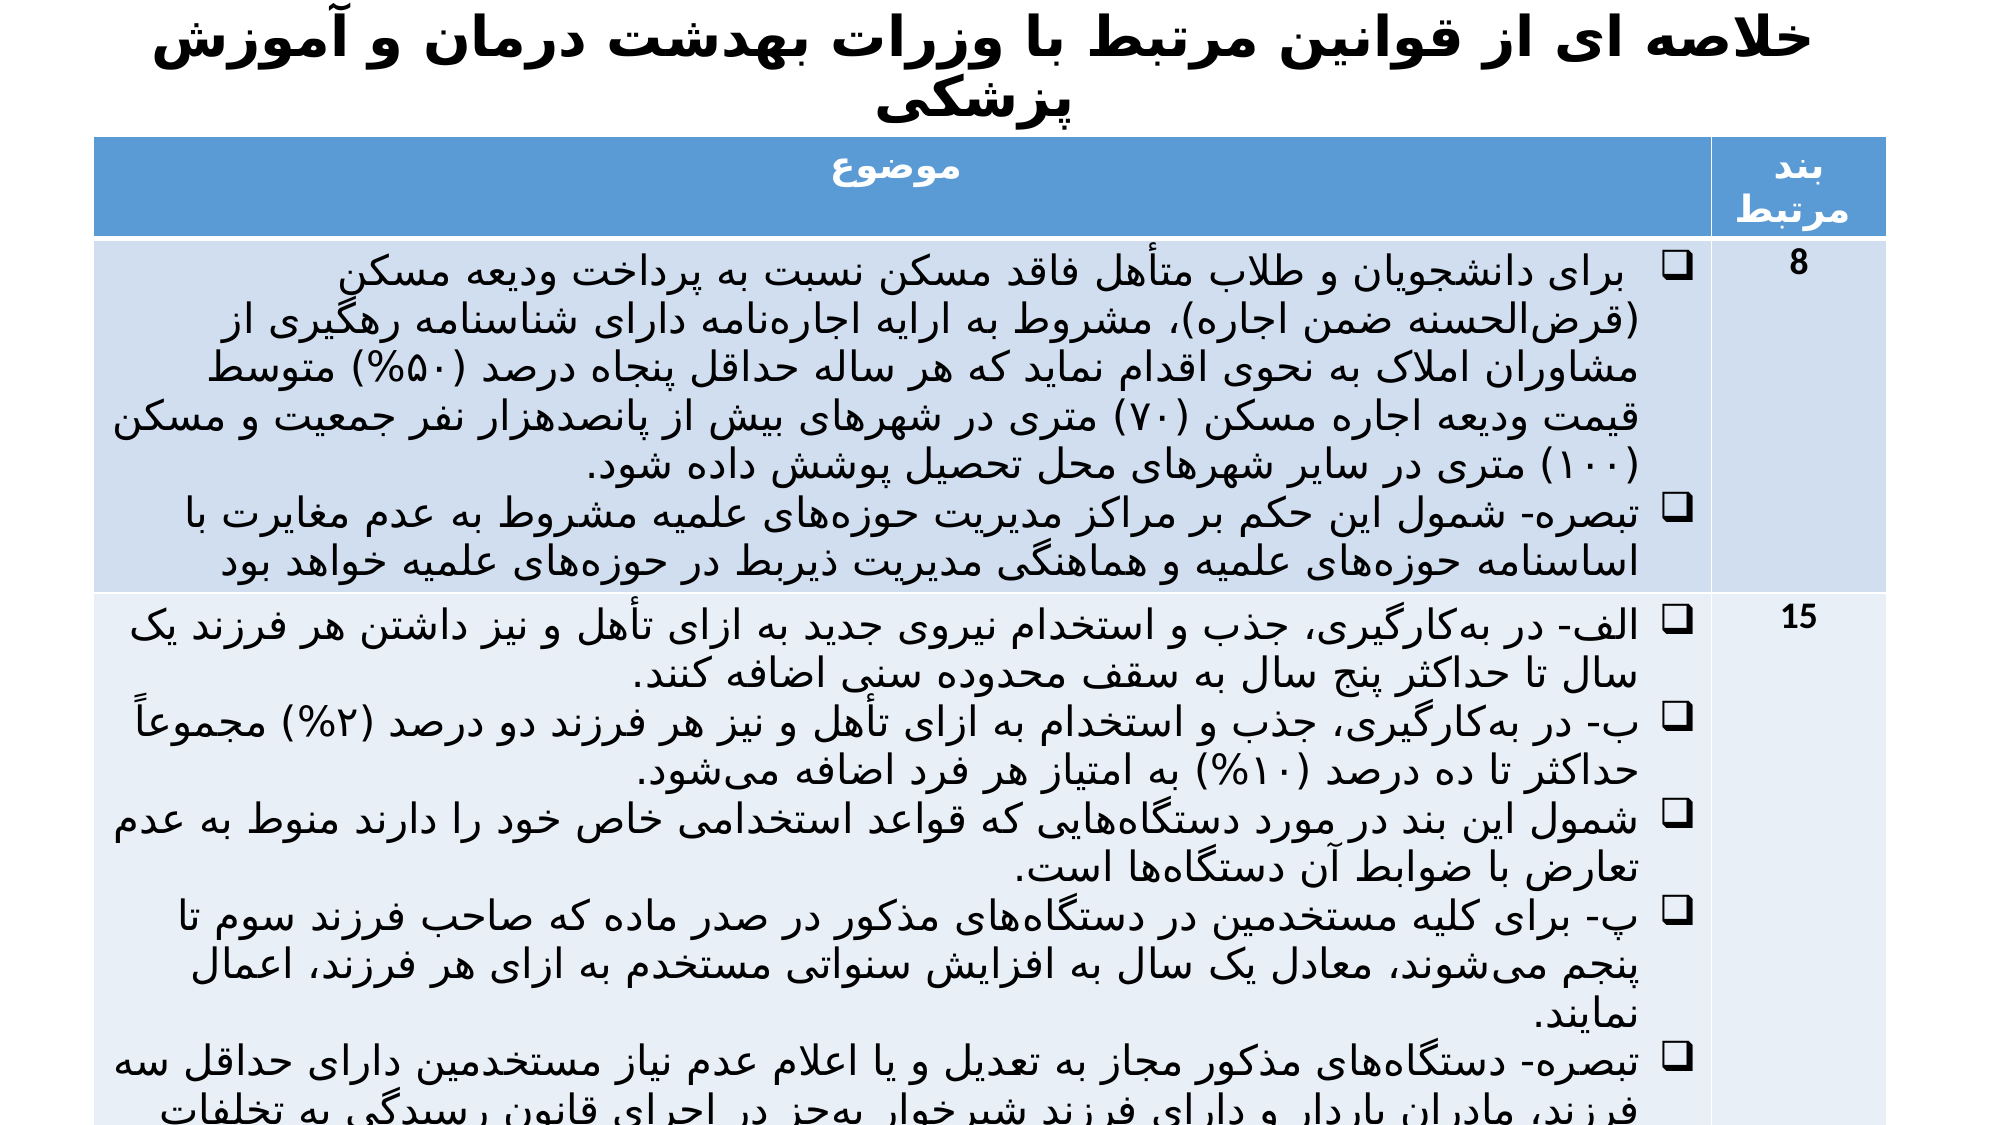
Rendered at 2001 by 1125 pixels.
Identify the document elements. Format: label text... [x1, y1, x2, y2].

table_header موضوع [94, 137, 1711, 236]
table_header بند مرتبط [1712, 137, 1886, 236]
table_cell 15 [1712, 594, 1886, 1125]
table_cell الف- در به‌کارگیری، جذب و استخدام نیروی جدید به ازای تأهل و نیز داشتن هر فرزند یک سال تا حداکثر پنج سال به سقف محدوده سنی اضافه کنند. ب- در به‌کارگیری، جذب و استخدام به ازای تأهل و نیز هر فرزند دو درصد (۲%) مجموعاً حداکثر تا ده درصد (۱۰%) به امتیاز هر فرد اضافه می‌شود. شمول این بند در مورد دستگاه‌هایی که قواعد استخدامی خاص خود را دارند منوط به عدم تعارض با ضوابط آن دستگاه‌ها است. پ- برای کلیه مستخدمین در دستگاه‌های مذکور در صدر ماده که صاحب فرزند سوم تا پنجم می‌شوند، معادل یک سال به افزایش سنواتی مستخدم به ازای هر فرزند، اعمال نمایند. تبصره- دستگاه‌های مذکور مجاز به تعدیل و یا اعلام عدم نیاز مستخدمین دارای حداقل سه فرزند، مادران باردار و دارای فرزند شیرخوار به‌جز در اجرای قانون رسیدگی به تخلفات اداری و آرای قطعی قضایی نیستند. [94, 594, 1711, 1125]
table_cell 8 [1712, 241, 1886, 592]
title خلاصه ای از قوانین مرتبط با وزرات بهدشت درمان و آموزش پزشکی [121, 0, 1847, 136]
table_cell برای دانشجویان و طلاب متأهل فاقد مسکن نسبت به پرداخت ودیعه مسکن (قرض‌الحسنه ضمن اجاره)، مشروط به ارایه اجاره‌نامه دارای شناسنامه رهگیری از مشاوران املاک به نحوی اقدام نماید که هر ساله حداقل پنجاه درصد (۵۰%) متوسط قیمت ودیعه اجاره مسکن (۷۰) متری در شهرهای بیش از پانصدهزار نفر جمعیت و مسکن (۱۰۰) متری در سایر شهرهای محل تحصیل پوشش داده شود. تبصره- شمول این حکم بر مراکز مدیریت حوزه‌های علمیه مشروط به عدم مغایرت با اساسنامه حوزه‌های علمیه و هماهنگی مدیریت ذیربط در حوزه‌های علمیه خواهد بود [94, 241, 1711, 592]
